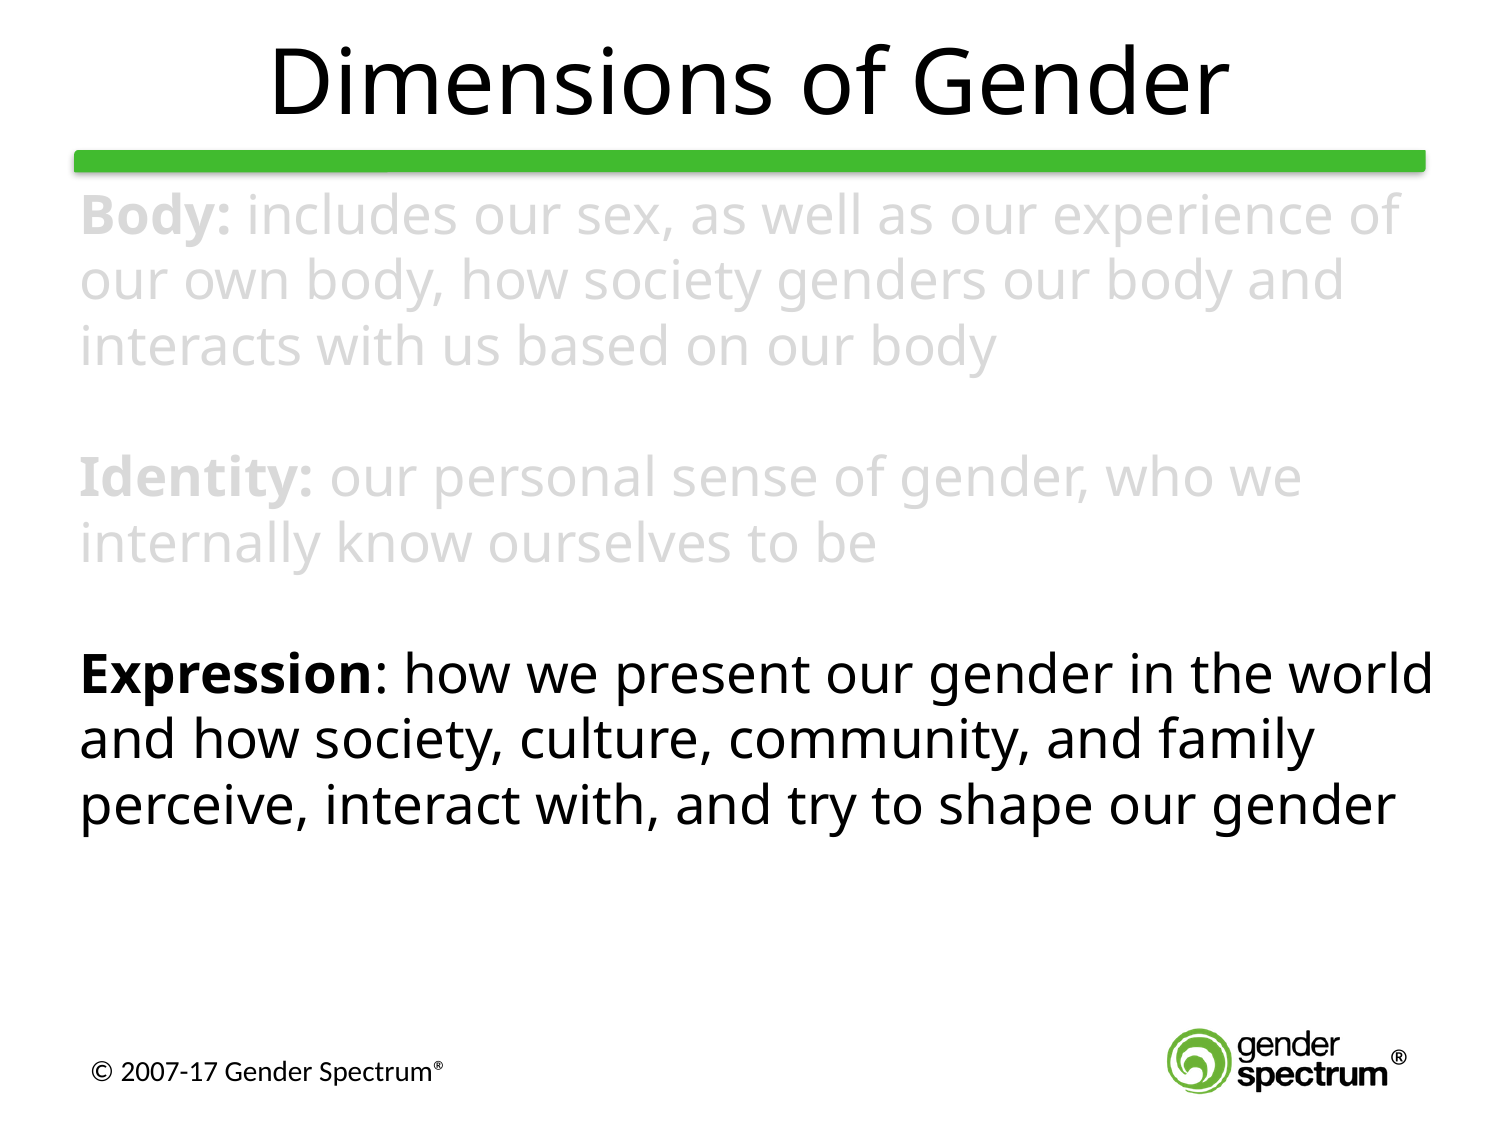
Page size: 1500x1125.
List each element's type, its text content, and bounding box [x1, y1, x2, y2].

title Dimensions of Gender [75, 0, 1425, 171]
list Body: includes our sex, as well as our experience of our own body, how society genders our body and interacts with us based on our body Identity: our personal sense of gender, who we internally know ourselves to be Expression: how we present our gender in the world and how society, culture, community, and family perceive, interact with, and try to shape our gender [64, 171, 1458, 897]
picture [1158, 1017, 1394, 1103]
